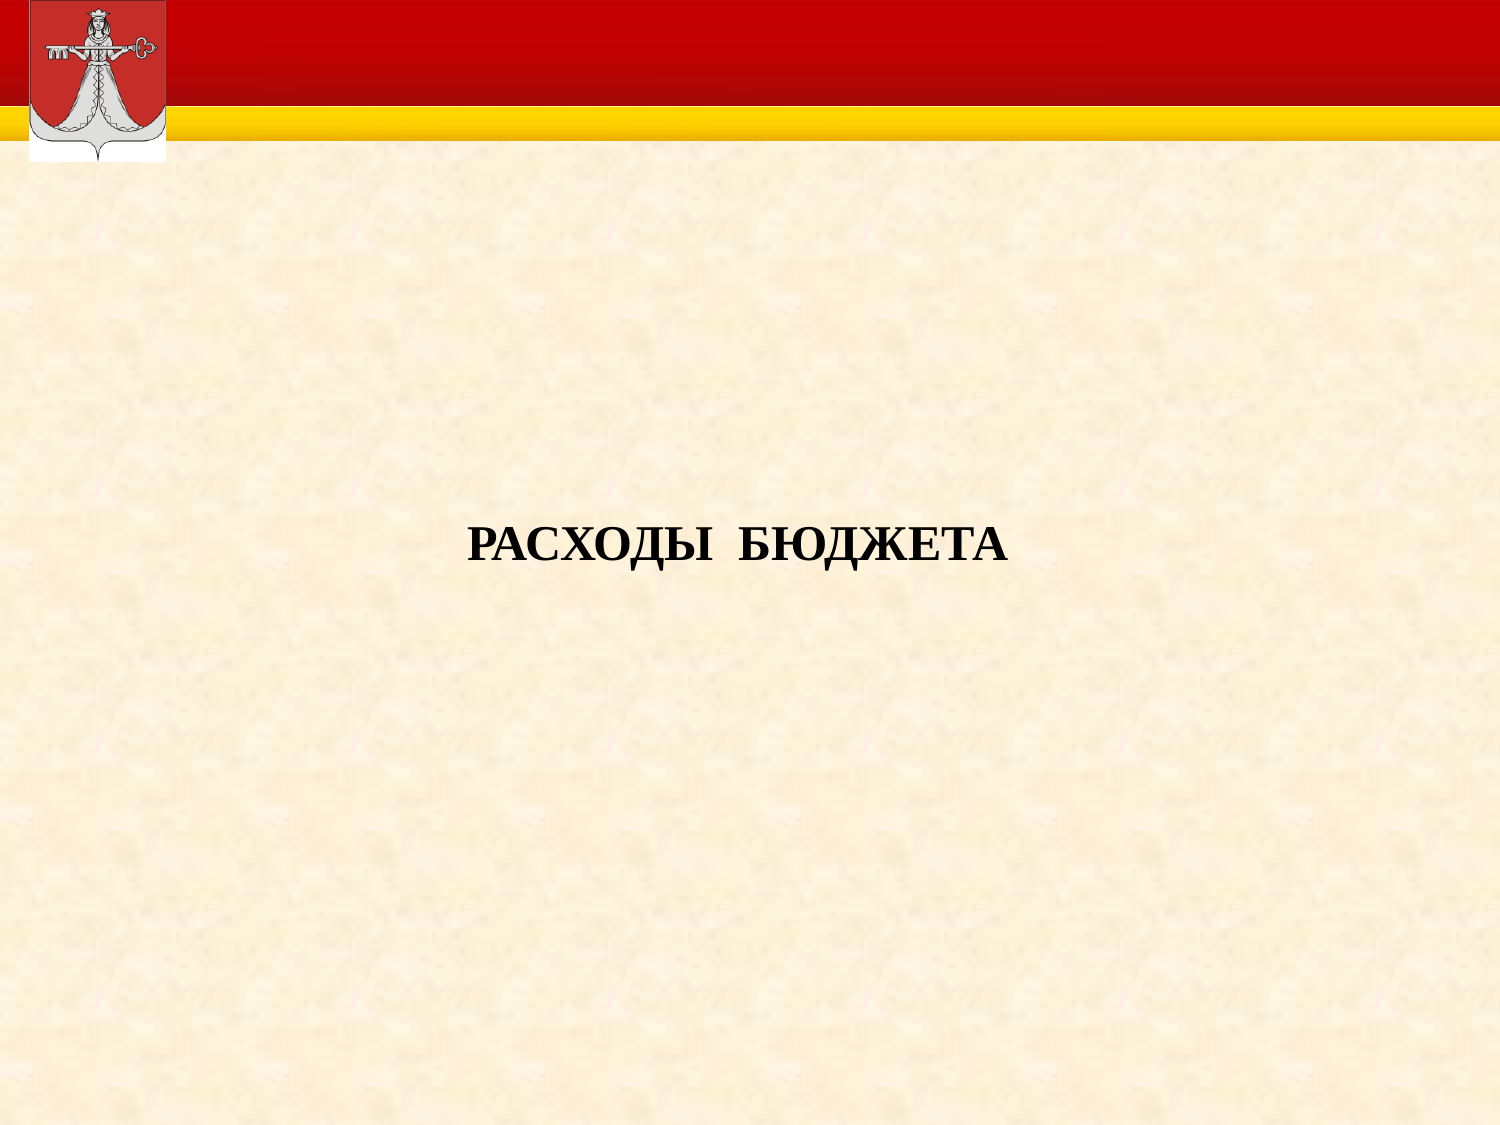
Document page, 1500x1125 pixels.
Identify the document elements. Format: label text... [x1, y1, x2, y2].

picture [0, 0, 1500, 1125]
text_box РАСХОДЫ БЮДЖЕТА [64, 503, 1412, 579]
